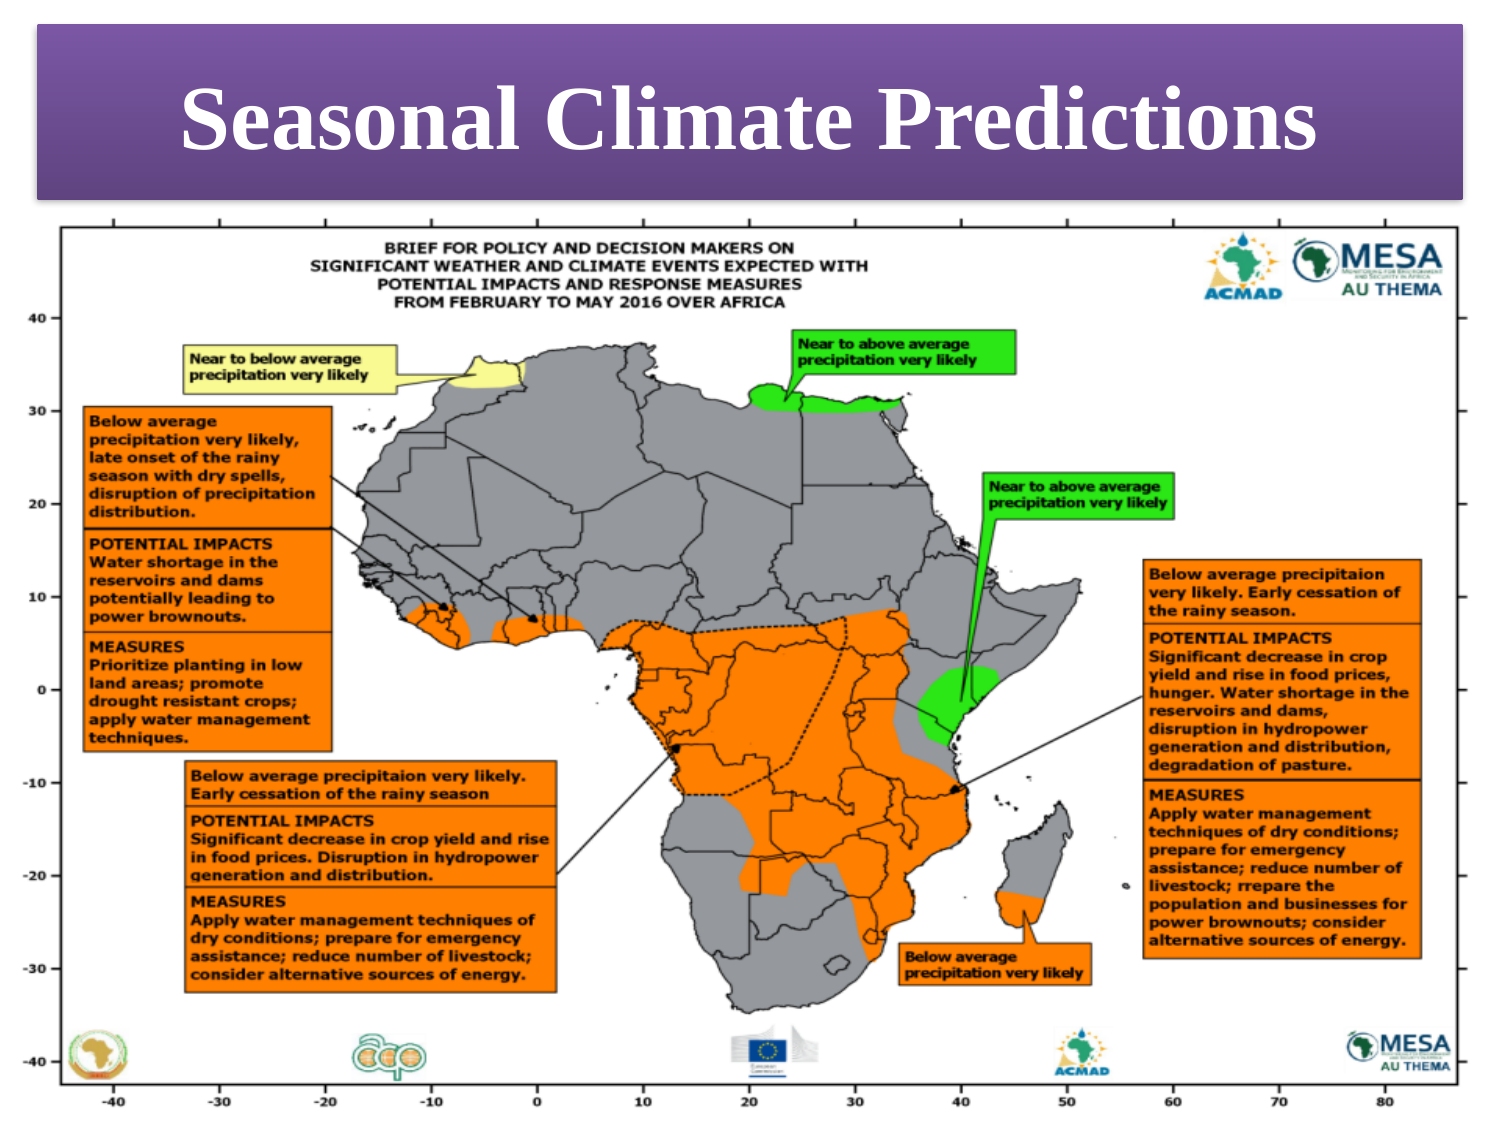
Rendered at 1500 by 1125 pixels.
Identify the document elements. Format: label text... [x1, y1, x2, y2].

picture [17, 212, 1483, 1125]
title Seasonal Climate Predictions [37, 24, 1463, 200]
